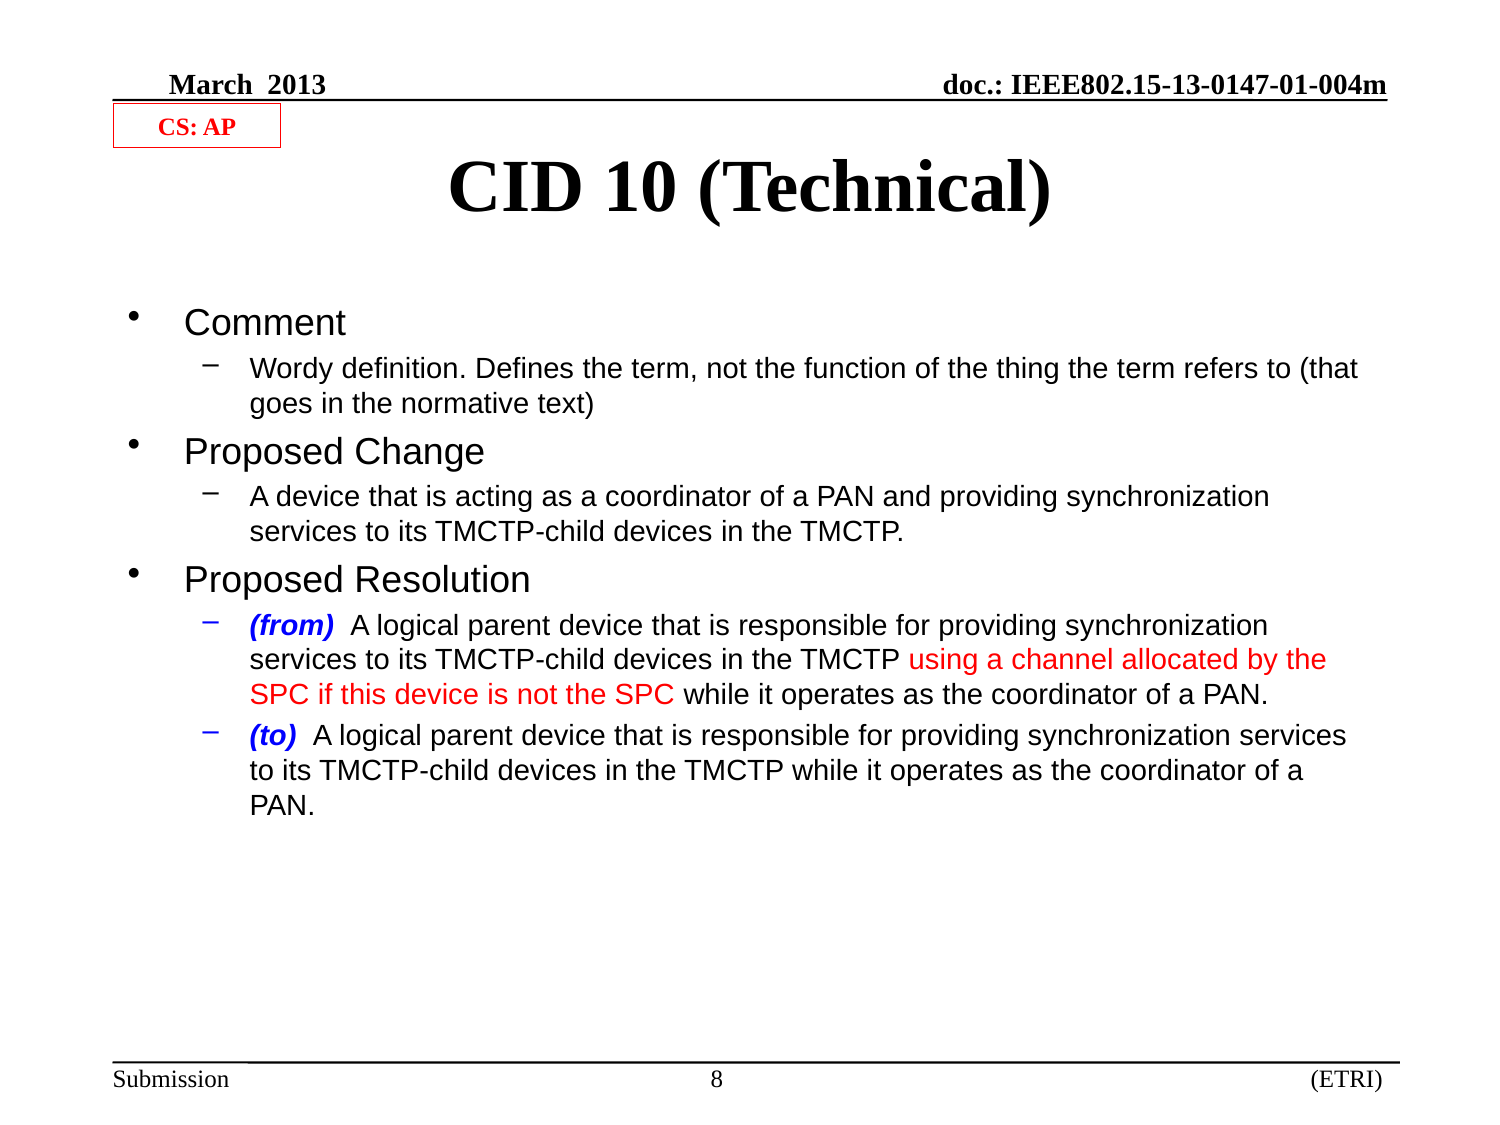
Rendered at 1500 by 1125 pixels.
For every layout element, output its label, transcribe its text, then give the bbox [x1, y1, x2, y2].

text_box CS: AP [113, 103, 281, 148]
title CID 10 (Technical) [112, 125, 1388, 268]
list Comment Wordy definition. Defines the term, not the function of the thing the term refers to (that goes in the normative text) Proposed Change A device that is acting as a coordinator of a PAN and providing synchronization services to its TMCTP-child devices in the TMCTP. Proposed Resolution (from) A logical parent device that is responsible for providing synchronization services to its TMCTP-child devices in the TMCTP using a channel allocated by the SPC if this device is not the SPC while it operates as the coordinator of a PAN. (to) A logical parent device that is responsible for providing synchronization services to its TMCTP-child devices in the TMCTP while it operates as the coordinator of a PAN. [112, 290, 1388, 1001]
